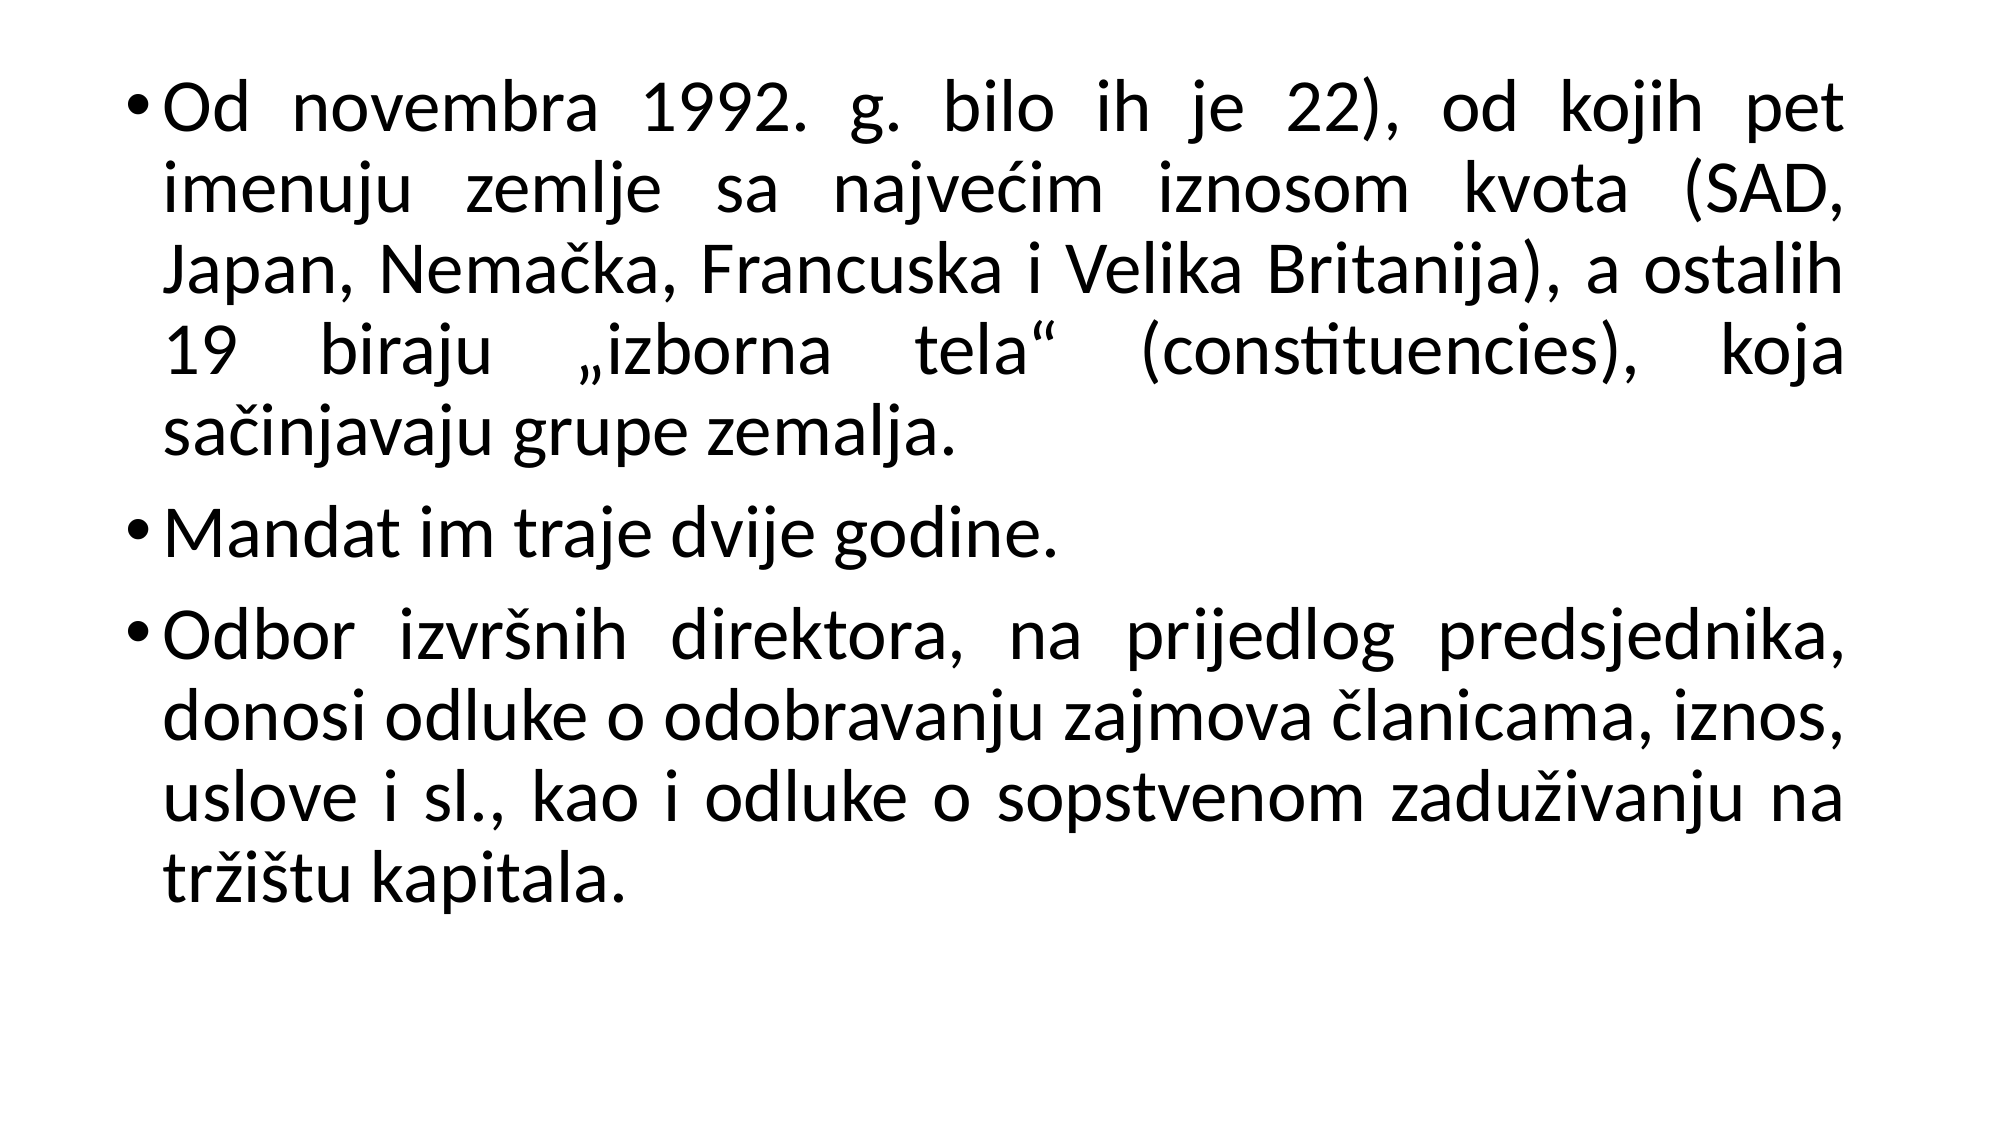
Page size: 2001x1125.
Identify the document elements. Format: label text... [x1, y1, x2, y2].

list Od novembra 1992. g. bilo ih je 22), od kojih pet imenuju zemlje sa najvećim iznosom kvota (SAD, Japan, Nemačka, Francuska i Velika Britanija), a ostalih 19 biraju „izborna tela“ (constituencies), koja sačinjavaju grupe zemalja. Mandat im traje dvije godine. Odbor izvršnih direktora, na prijedlog predsjednika, donosi odluke o odobravanju zajmova članicama, iznos, uslove i sl., kao i odluke o sopstvenom zaduživanju na tržištu kapitala. [110, 59, 1863, 1014]
